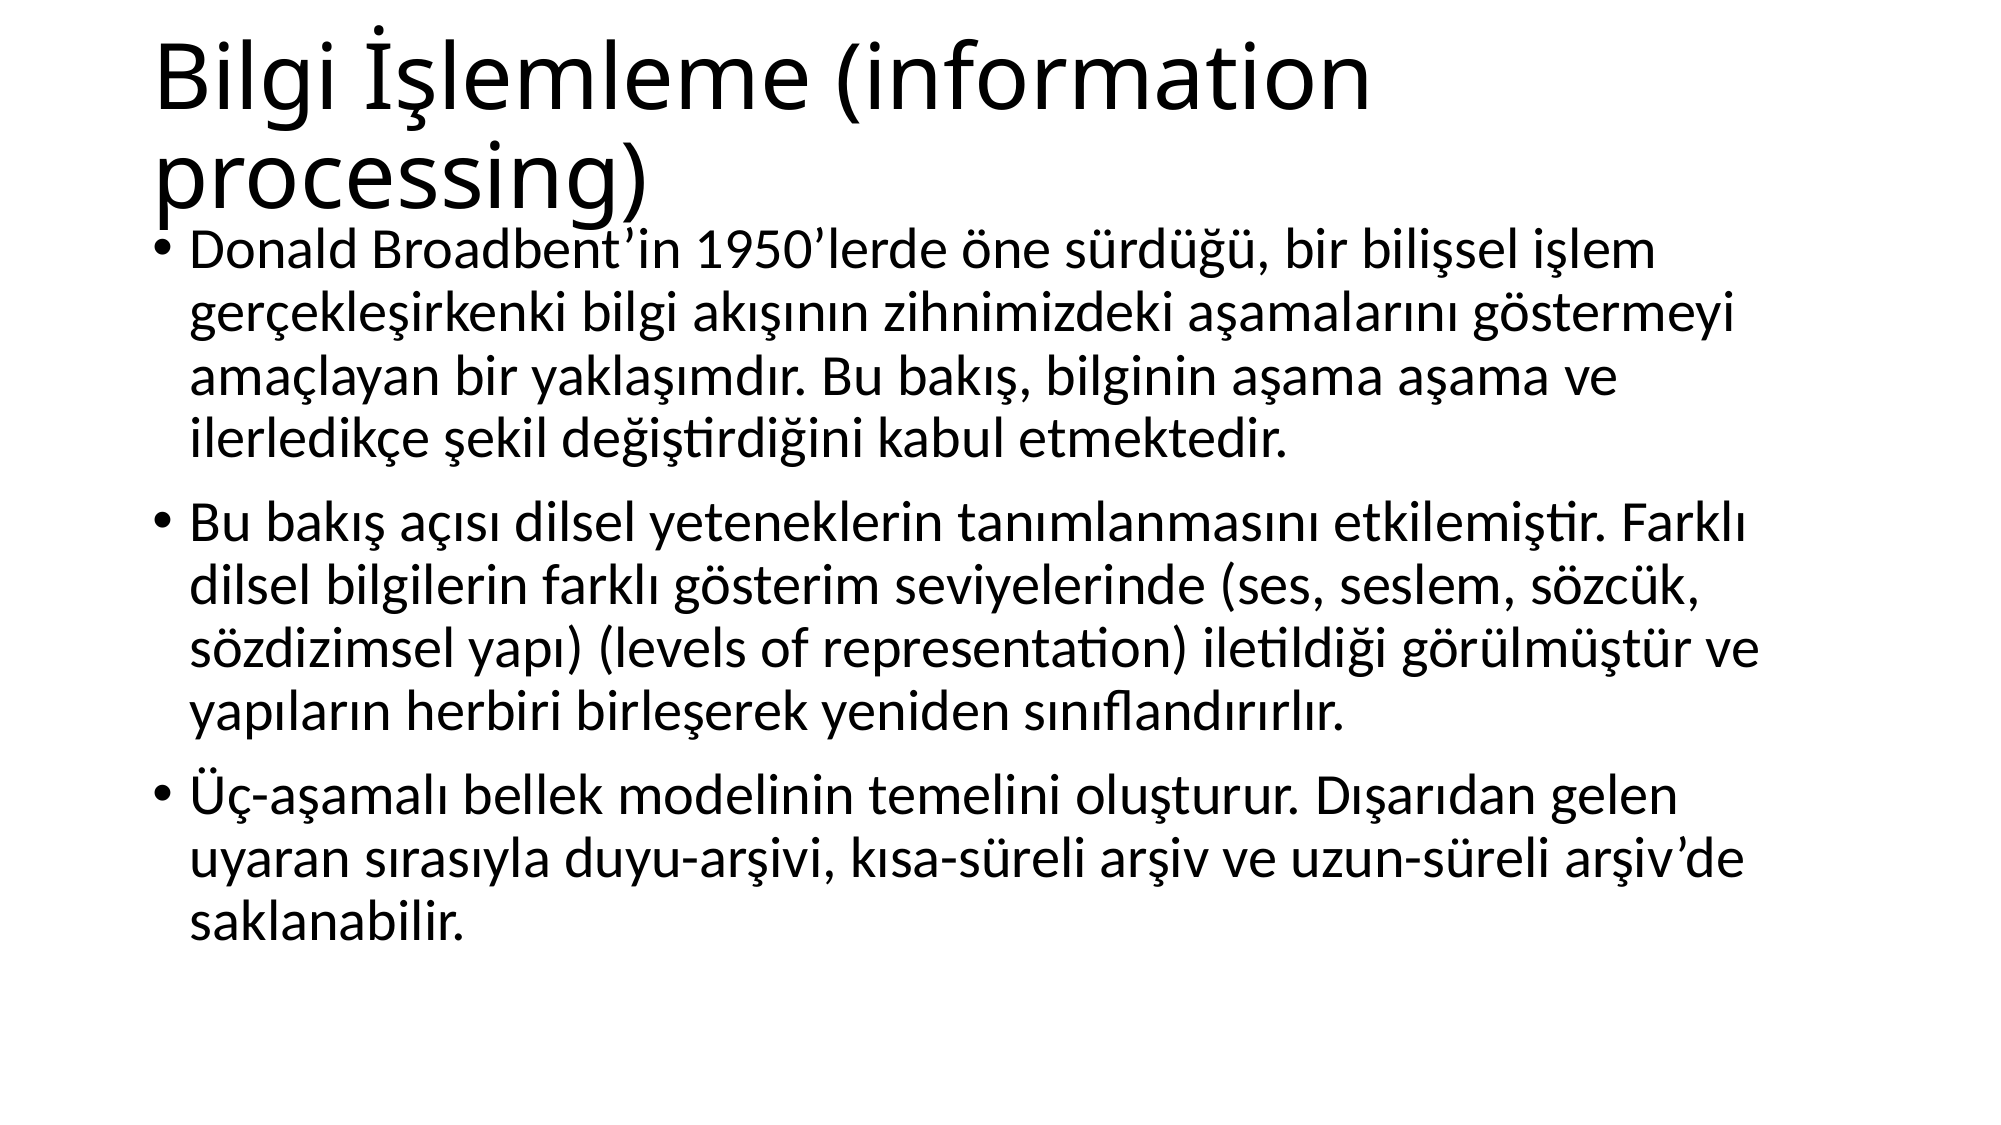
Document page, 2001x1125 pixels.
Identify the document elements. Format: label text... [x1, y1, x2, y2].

title Bilgi İşlemleme (information processing) [137, 59, 1863, 199]
list Donald Broadbent’in 1950’lerde öne sürdüğü, bir bilişsel işlem gerçekleşirkenki bilgi akışının zihnimizdeki aşamalarını göstermeyi amaçlayan bir yaklaşımdır. Bu bakış, bilginin aşama aşama ve ilerledikçe şekil değiştirdiğini kabul etmektedir. Bu bakış açısı dilsel yeteneklerin tanımlanmasını etkilemiştir. Farklı dilsel bilgilerin farklı gösterim seviyelerinde (ses, seslem, sözcük, sözdizimsel yapı) (levels of representation) iletildiği görülmüştür ve yapıların herbiri birleşerek yeniden sınıflandırırlır. Üç-aşamalı bellek modelinin temelini oluşturur. Dışarıdan gelen uyaran sırasıyla duyu-arşivi, kısa-süreli arşiv ve uzun-süreli arşiv’de saklanabilir. [137, 211, 1863, 1014]
